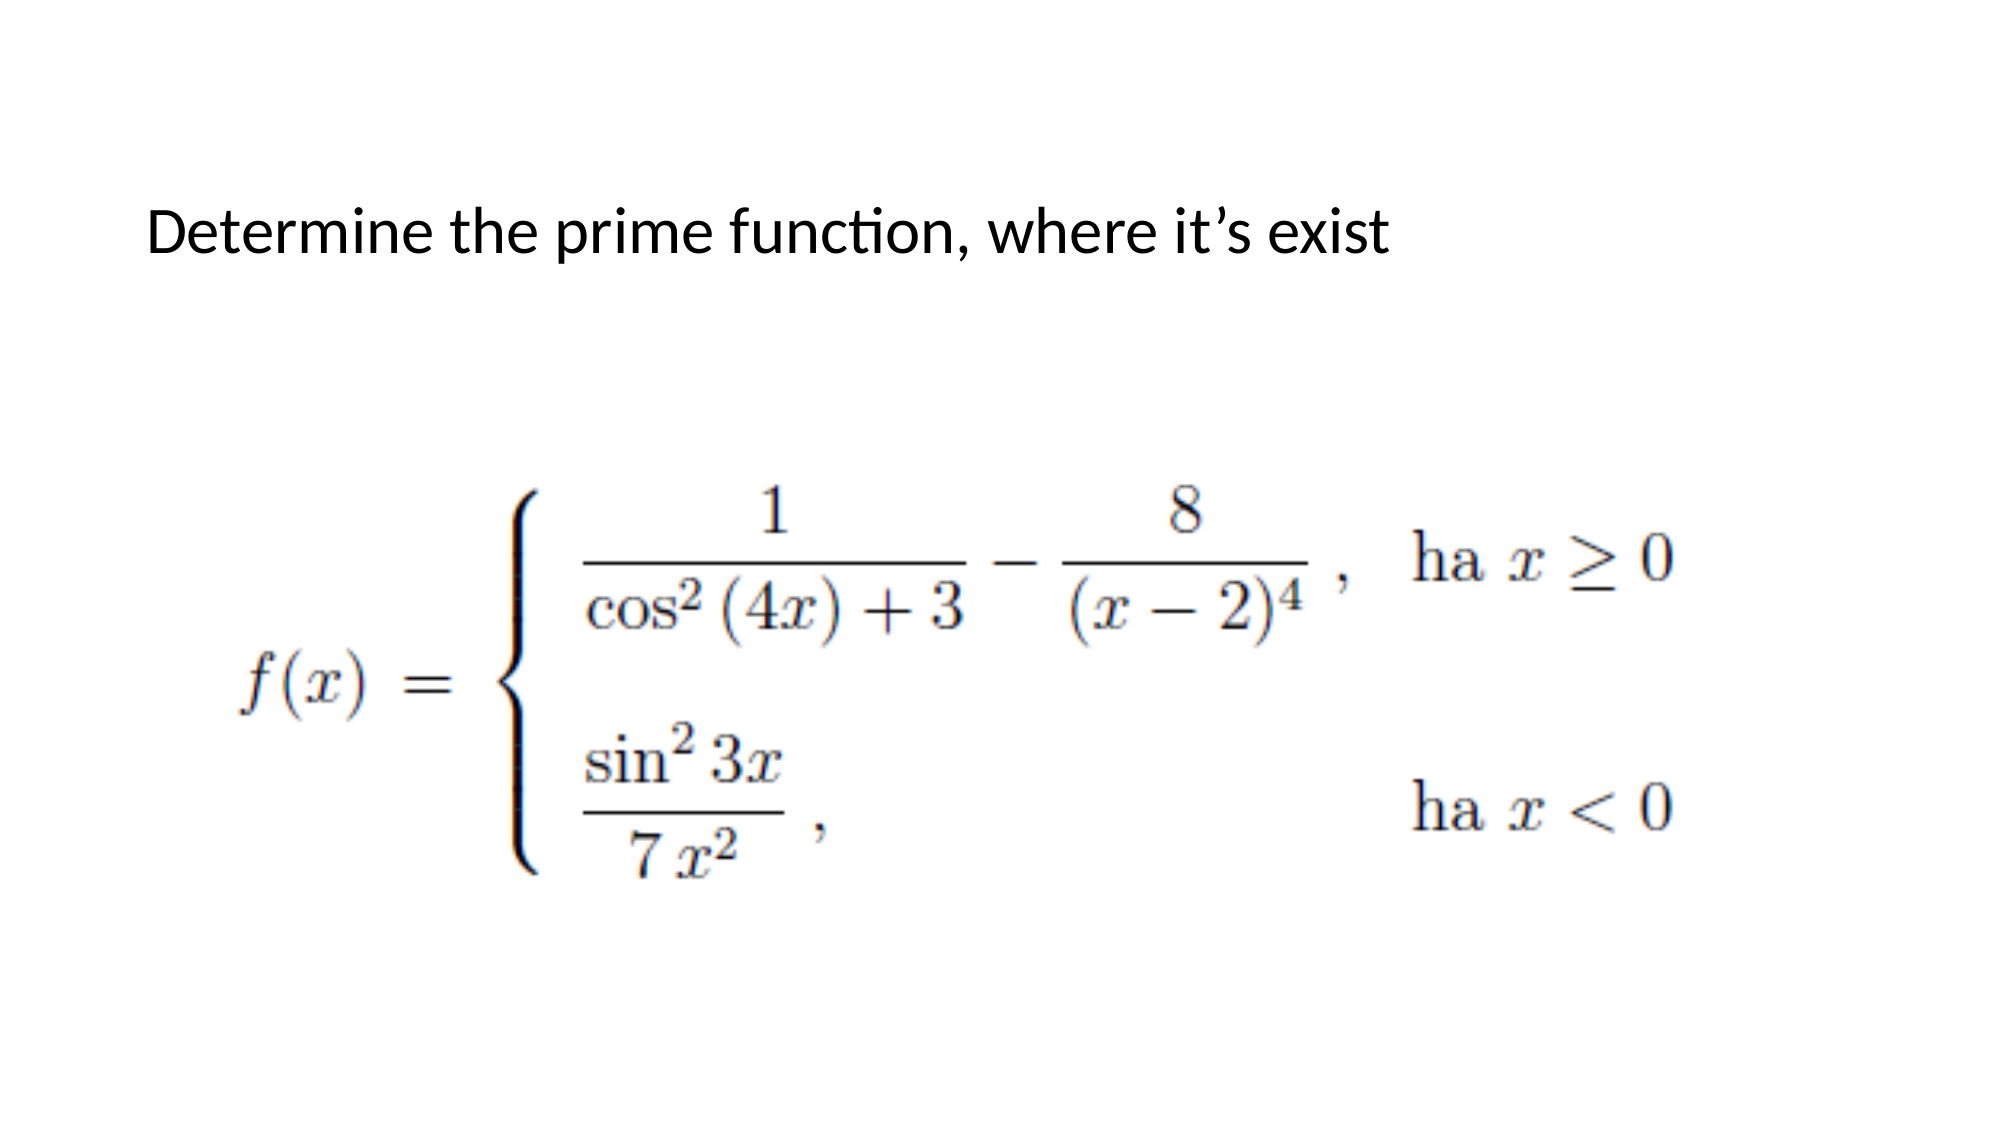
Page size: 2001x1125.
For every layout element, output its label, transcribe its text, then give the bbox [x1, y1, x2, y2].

text_box Determine the prime function, where it’s exist [131, 179, 1408, 275]
picture [236, 438, 1781, 885]
